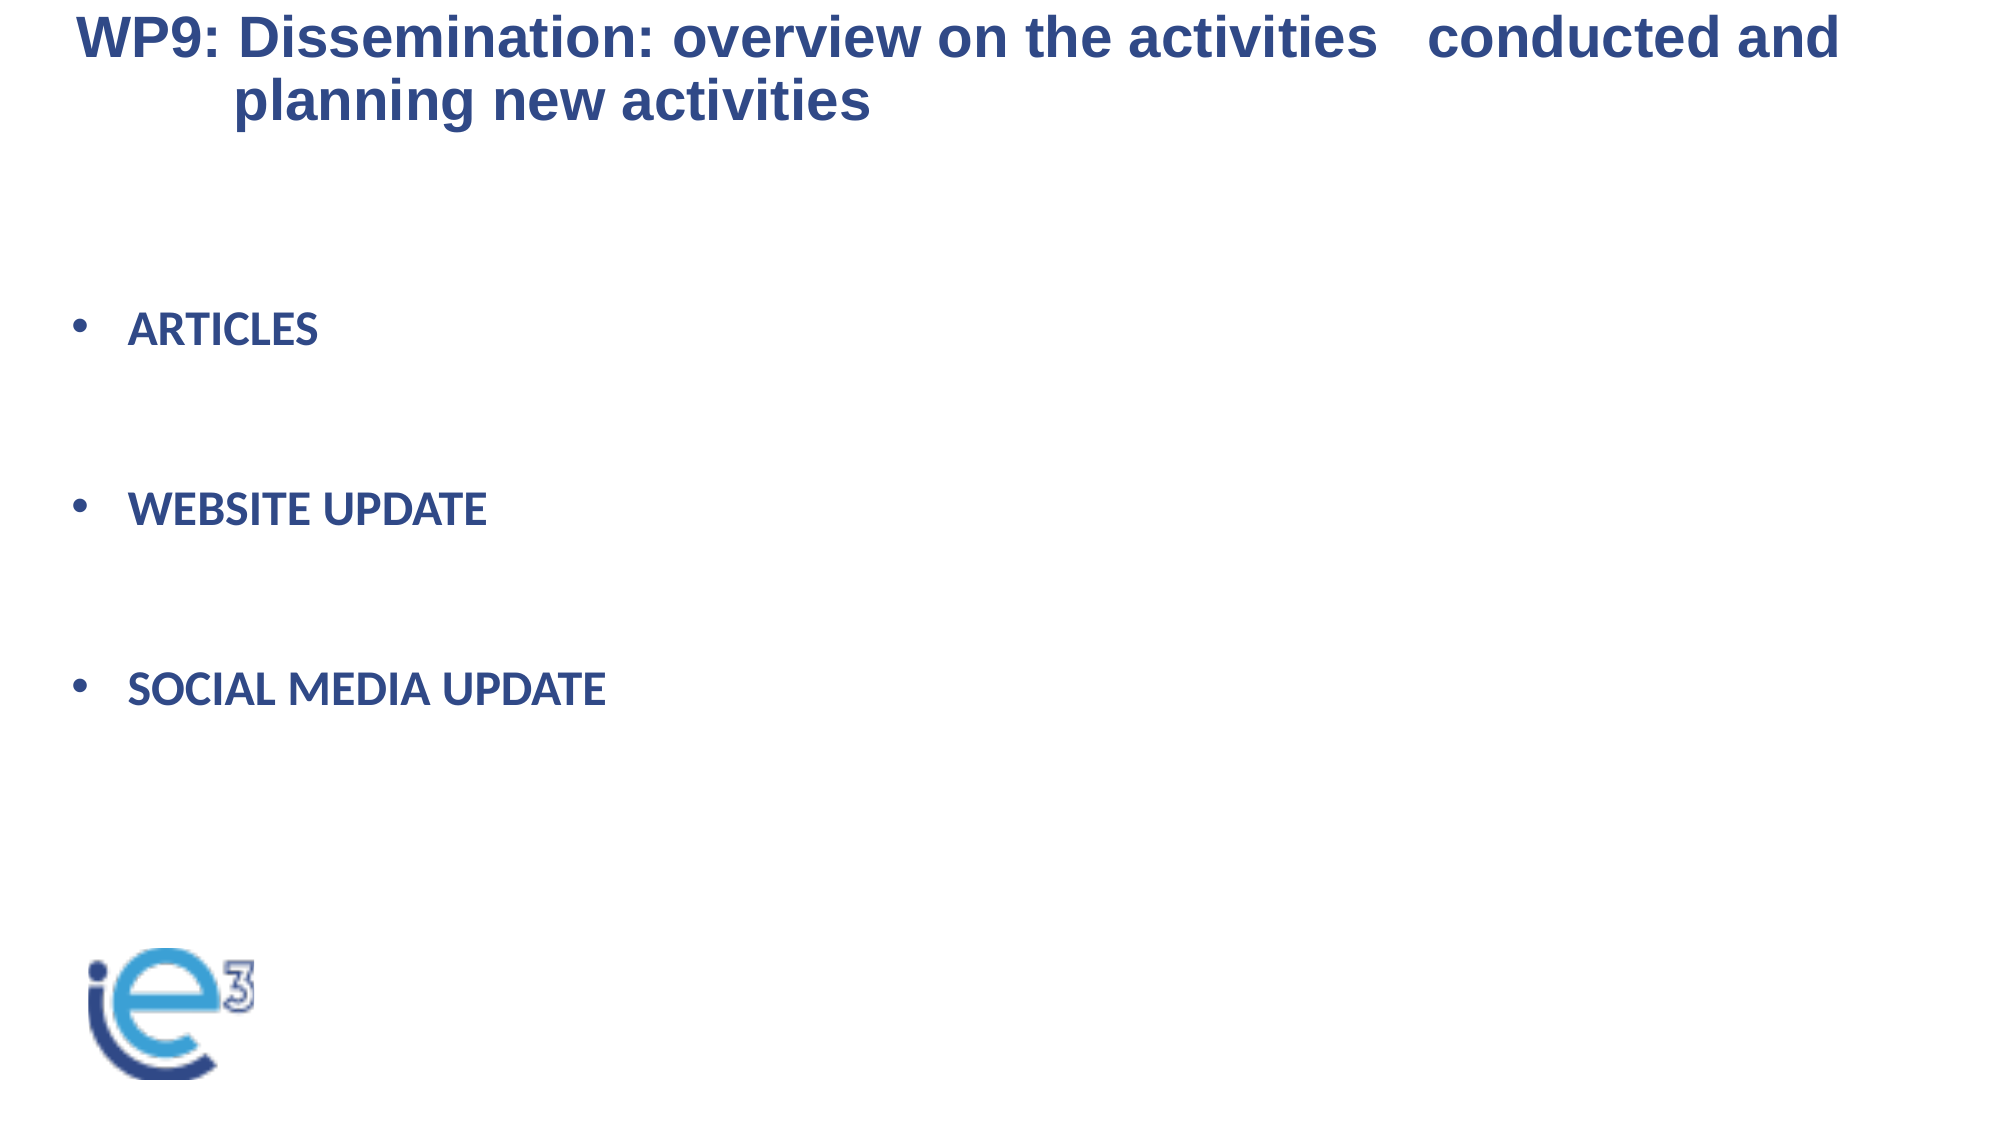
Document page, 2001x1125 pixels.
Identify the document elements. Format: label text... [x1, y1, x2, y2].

picture [88, 948, 255, 1080]
list WP9: Dissemination: overview on the activities conducted and planning new activities [42, 0, 1932, 159]
text_box Articles Website update Social media update [56, 117, 1985, 923]
